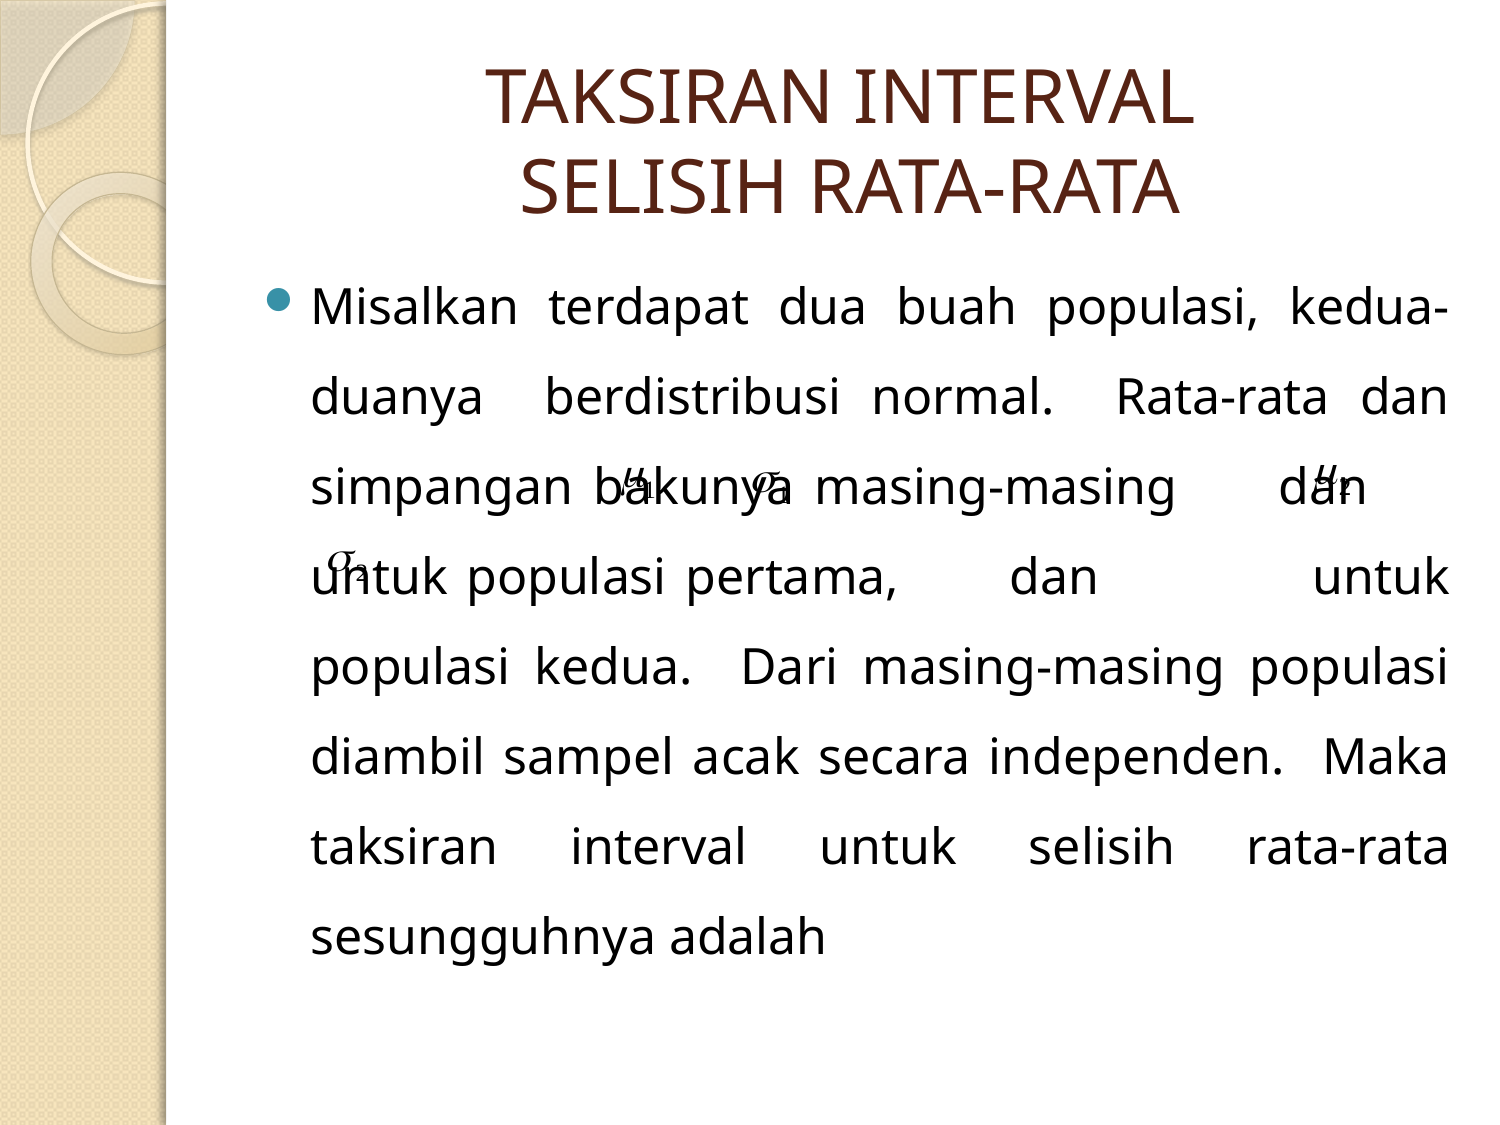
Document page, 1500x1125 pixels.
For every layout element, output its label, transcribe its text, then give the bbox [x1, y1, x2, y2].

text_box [745, 449, 796, 511]
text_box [612, 444, 663, 506]
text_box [320, 528, 375, 590]
title TAKSIRAN INTERVAL SELISIH RATA-RATA [235, 45, 1466, 233]
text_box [1304, 441, 1359, 503]
list Misalkan terdapat dua buah populasi, kedua-duanya berdistribusi normal. Rata-rata dan simpangan bakunya masing-masing dan untuk populasi pertama, dan untuk populasi kedua. Dari masing-masing populasi diambil sampel acak secara independen. Maka taksiran interval untuk selisih rata-rata sesungguhnya adalah [235, 237, 1466, 1025]
